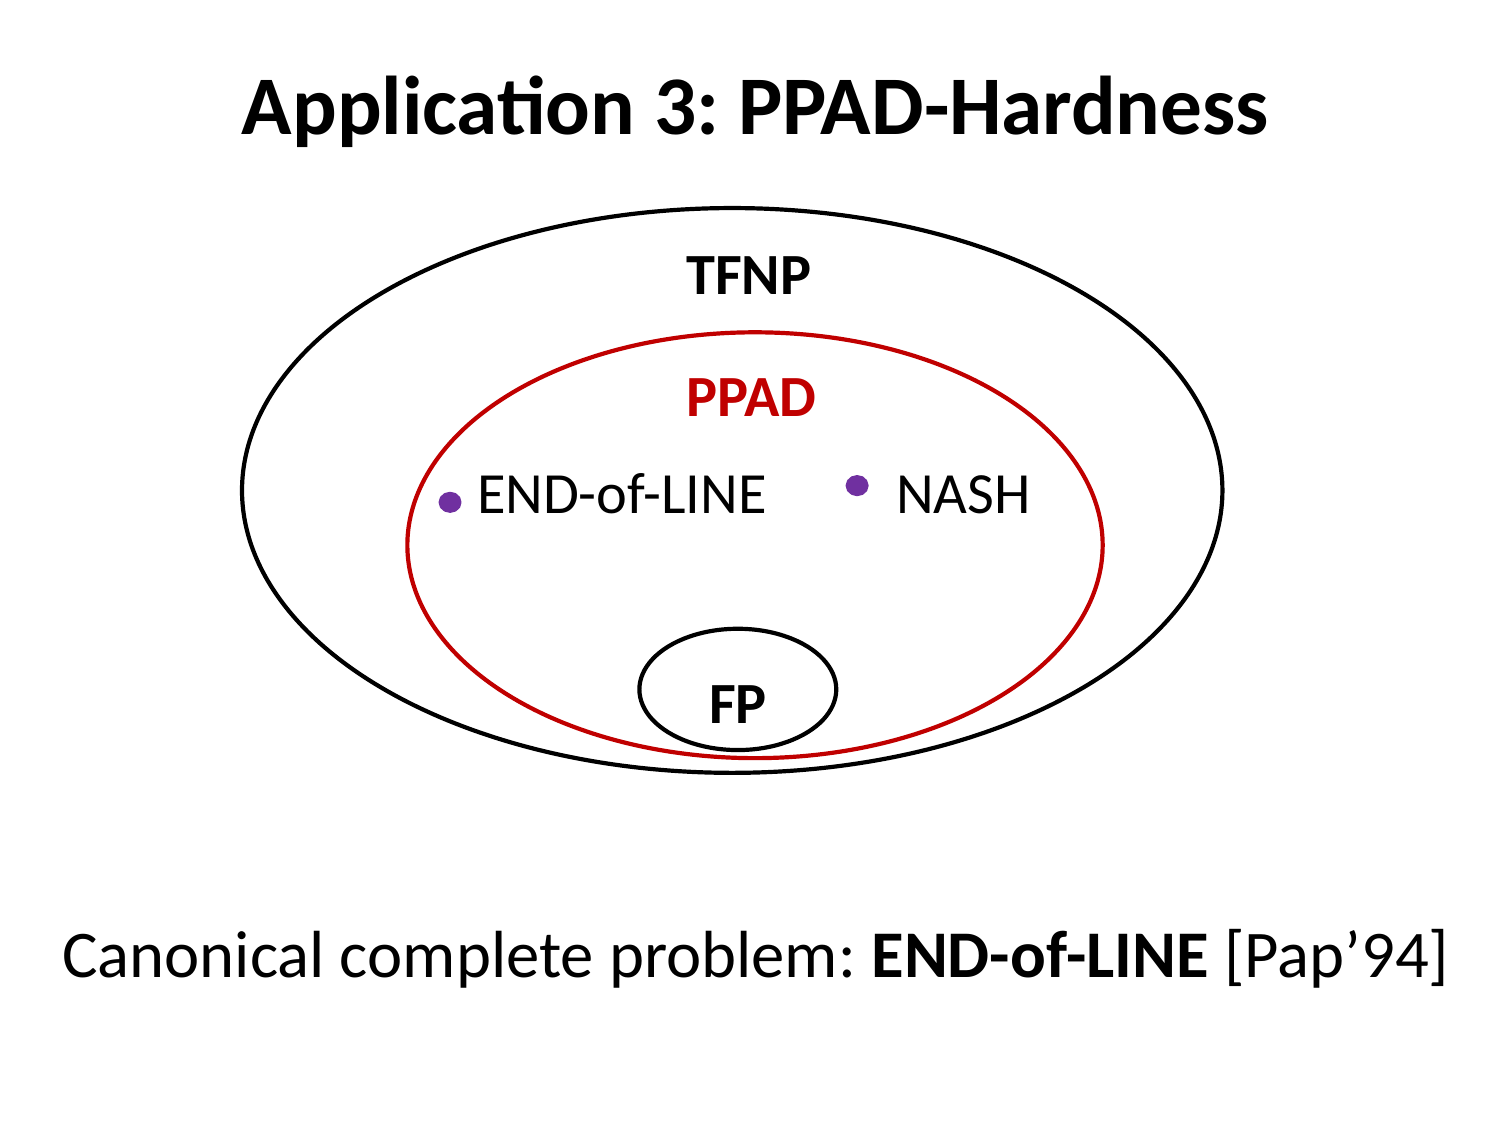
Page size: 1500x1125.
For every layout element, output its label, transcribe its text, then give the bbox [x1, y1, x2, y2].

text_box [438, 491, 462, 513]
text_box TFNP [617, 194, 880, 314]
subtitle Application 3: PPAD-Hardness [41, 43, 1471, 161]
text_box END-of-LINE [462, 413, 797, 533]
text_box PPAD [620, 315, 883, 436]
text_box [405, 345, 1105, 761]
text_box NASH [1033, 413, 1145, 533]
text_box [239, 213, 1225, 775]
text_box Canonical complete problem: END-of-LINE [Pap’94] [0, 903, 1500, 999]
